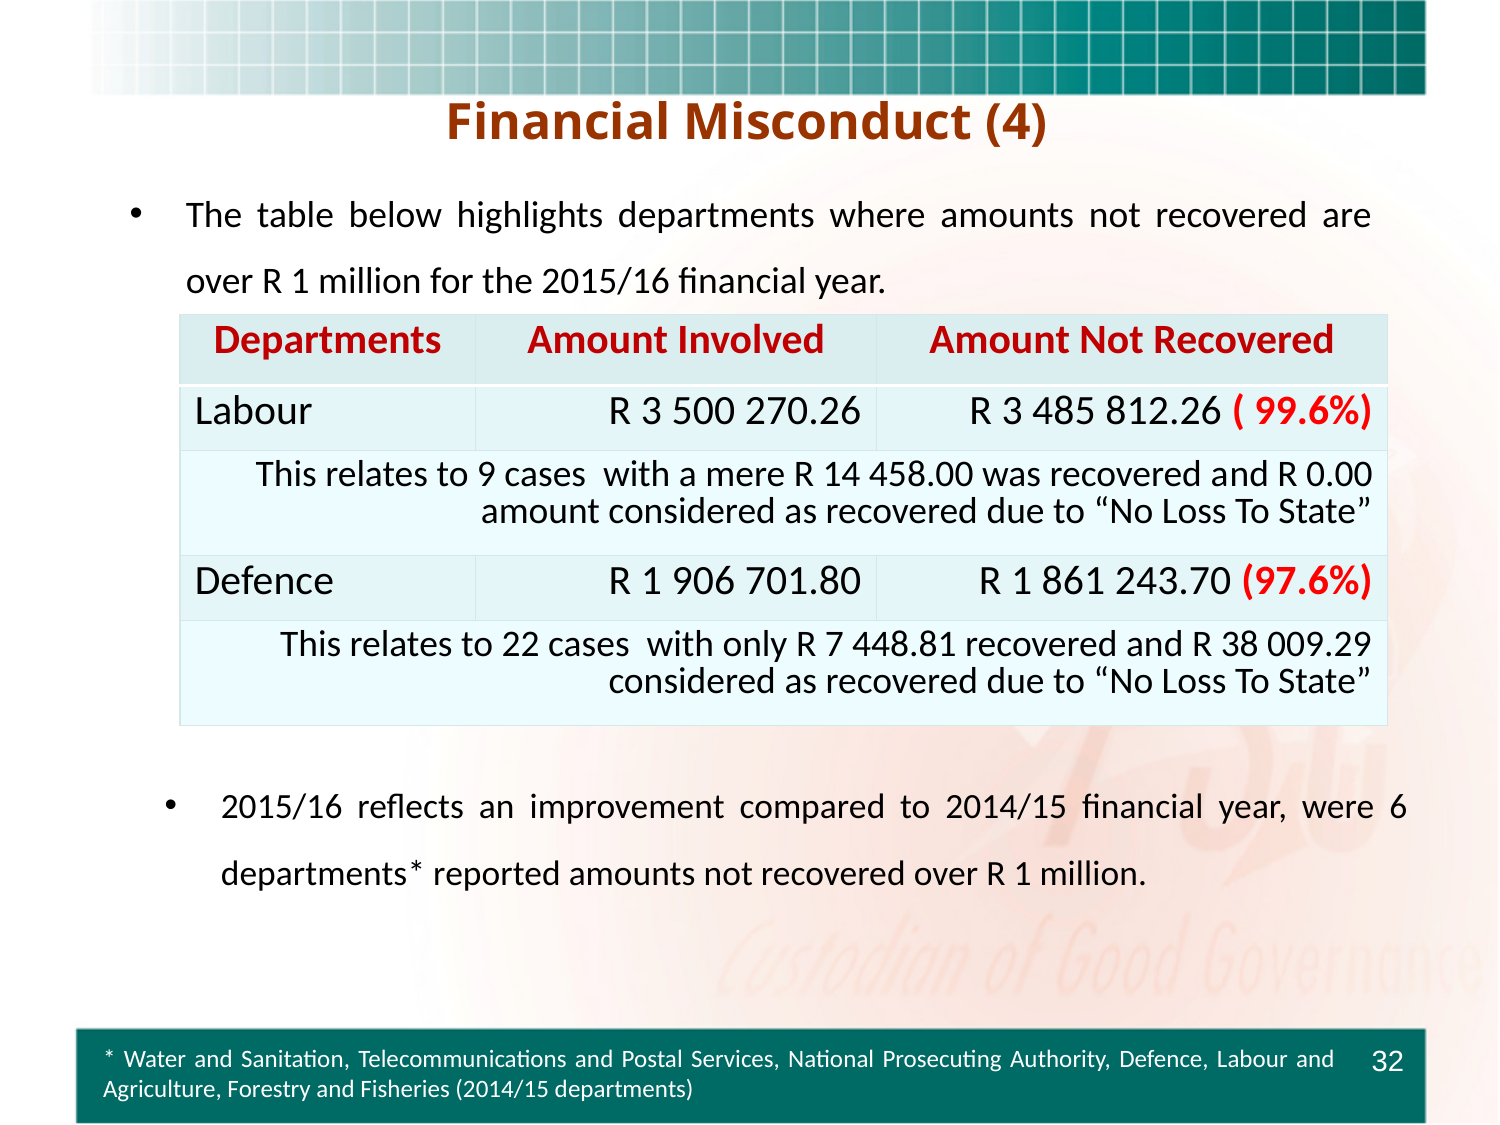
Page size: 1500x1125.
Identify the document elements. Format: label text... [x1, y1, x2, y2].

table_cell R 3 485 812.26 ( 99.6%) [877, 387, 1387, 450]
table_cell Labour [181, 387, 475, 450]
text_box 32 [1068, 1035, 1419, 1114]
table_cell This relates to 9 cases with a mere R 14 458.00 was recovered and R 0.00 amount considered as recovered due to “No Loss To State” [181, 451, 1387, 555]
table_header Amount Not Recovered [877, 315, 1387, 384]
text_box Financial Misconduct (4) [72, 78, 1422, 173]
table_cell This relates to 22 cases with only R 7 448.81 recovered and R 38 009.29 considered as recovered due to “No Loss To State” [181, 621, 1387, 725]
table_cell Defence [181, 556, 475, 620]
table_cell R 1 906 701.80 [476, 556, 876, 620]
table_header Departments [181, 315, 475, 384]
table_cell R 3 500 270.26 [476, 387, 876, 450]
text_box * Water and Sanitation, Telecommunications and Postal Services, National Prosecuting Authority, Defence, Labour and Agriculture, Forestry and Fisheries (2014/15 departments) [88, 1034, 1353, 1110]
text_box 2015/16 reflects an improvement compared to 2014/15 financial year, were 6 departments* reported amounts not recovered over R 1 million. [149, 751, 1423, 900]
picture [0, 0, 1500, 1125]
table_header Amount Involved [476, 315, 876, 384]
table_cell R 1 861 243.70 (97.6%) [877, 556, 1387, 620]
text_box The table below highlights departments where amounts not recovered are over R 1 million for the 2015/16 financial year. [114, 160, 1388, 309]
